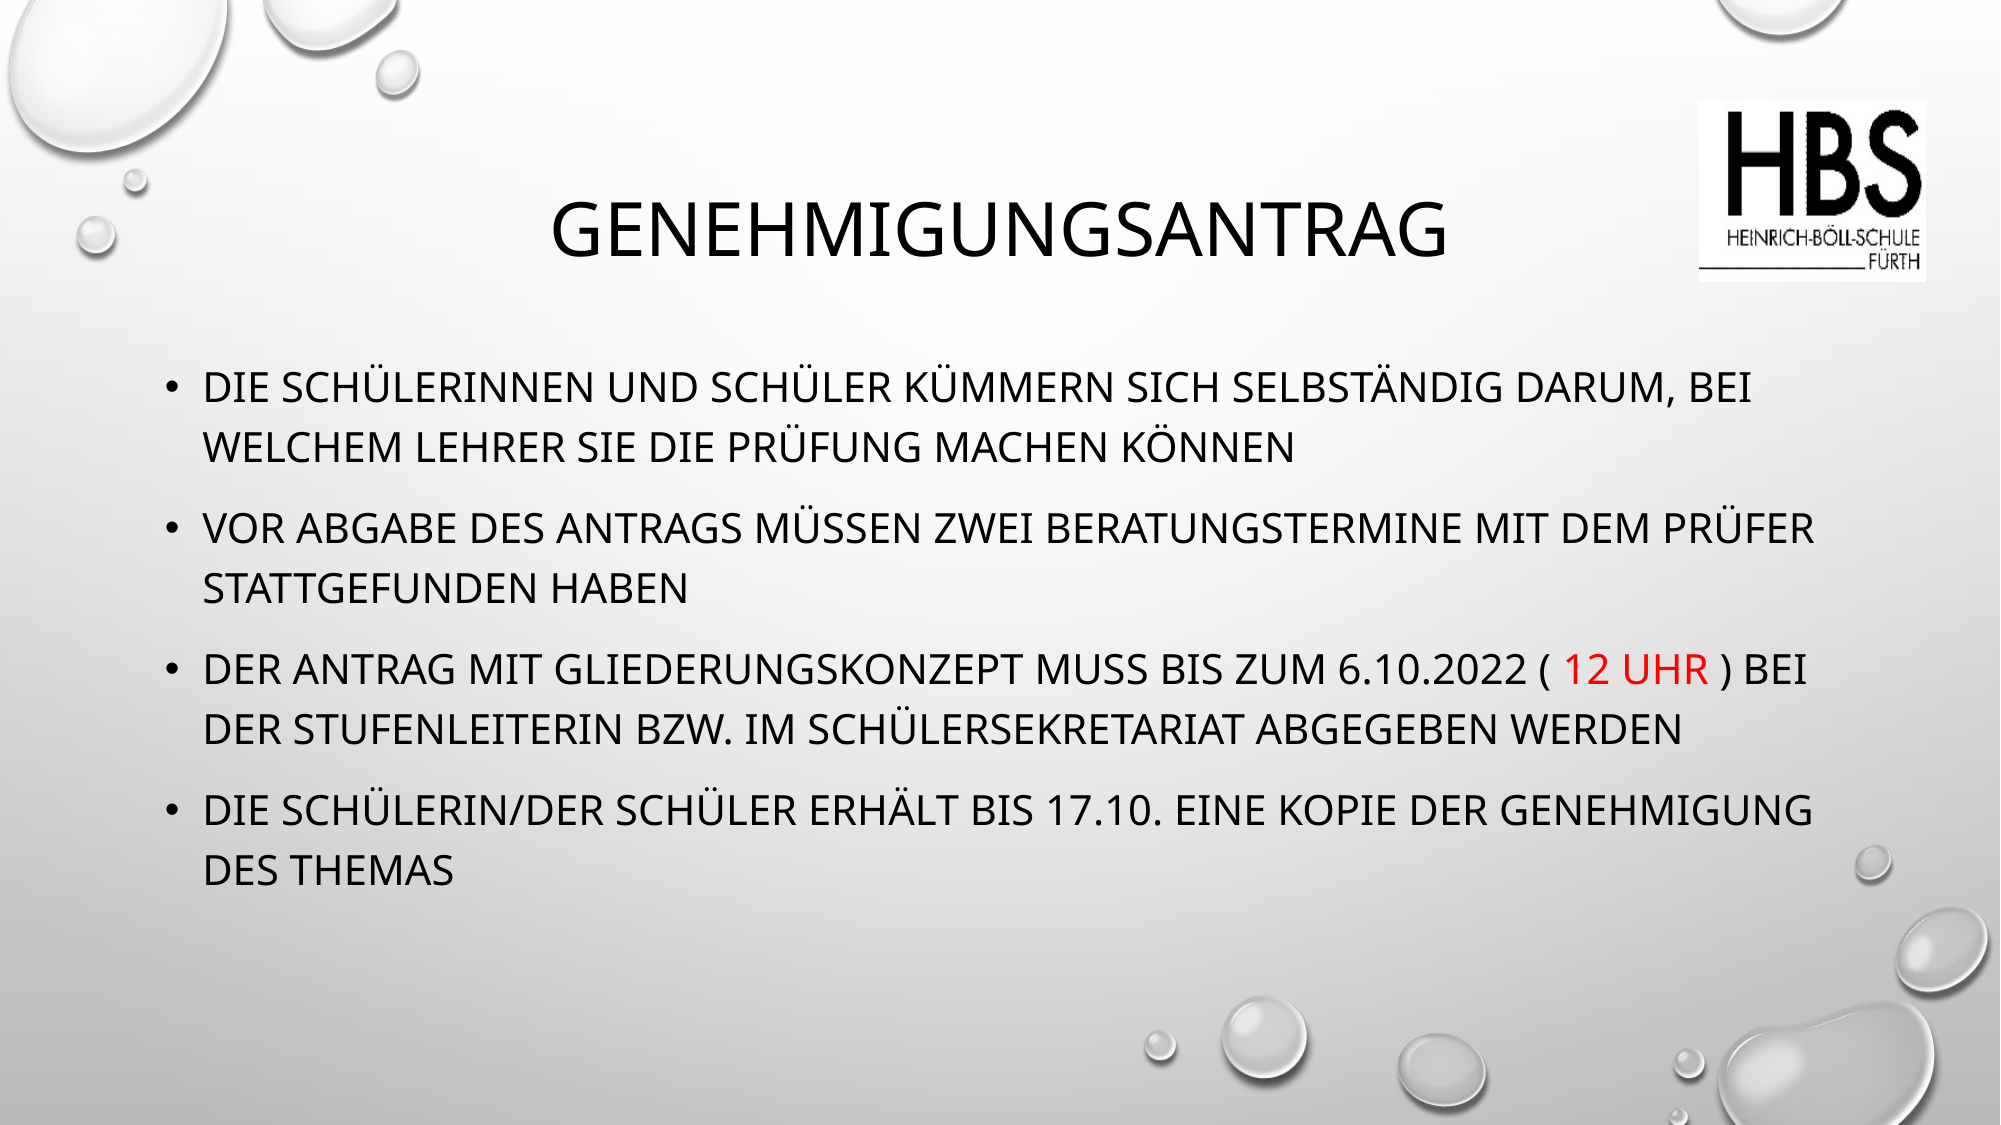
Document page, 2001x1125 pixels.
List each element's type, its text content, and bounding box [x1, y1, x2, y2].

title Genehmigungsantrag [149, 101, 1851, 364]
list Die Schülerinnen und Schüler kümmern sich selbständig darum, bei welchem Lehrer sie die Prüfung machen können Vor Abgabe des Antrags müssen zwei Beratungstermine mit dem Prüfer stattgefunden haben Der Antrag mit Gliederungskonzept muss bis zum 6.10.2022 ( 12 Uhr ) bei der Stufenleiterin bzw. im Schülersekretariat ABGEGEBEN WERDEN Die Schülerin/der Schüler erhält bis 17.10. eine Kopie der Genehmigung des Themas [149, 343, 1850, 906]
picture [0, 0, 2000, 1125]
